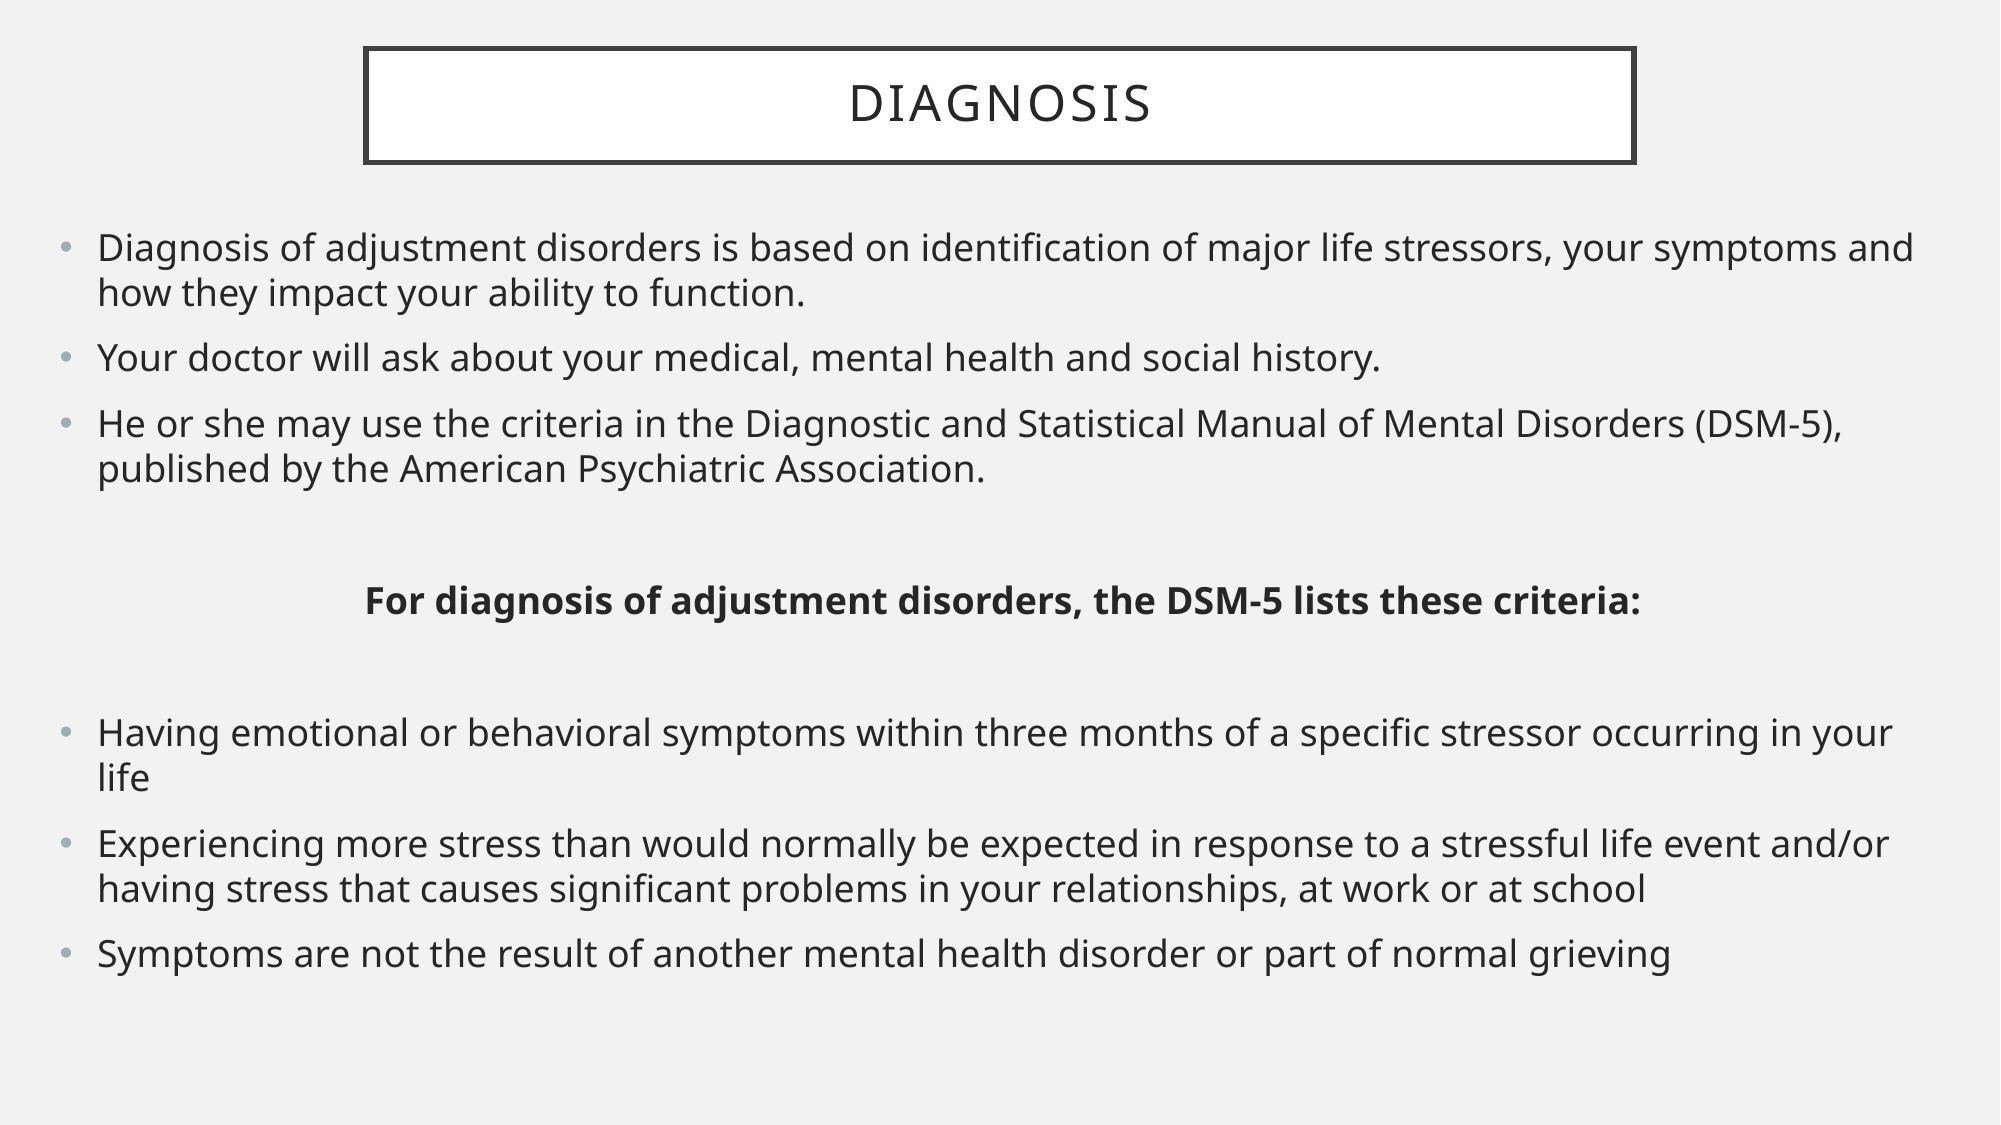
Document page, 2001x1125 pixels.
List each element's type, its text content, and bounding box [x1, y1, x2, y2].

title diagnosis [363, 46, 1637, 165]
list Diagnosis of adjustment disorders is based on identification of major life stressors, your symptoms and how they impact your ability to function. Your doctor will ask about your medical, mental health and social history. He or she may use the criteria in the Diagnostic and Statistical Manual of Mental Disorders (DSM-5), published by the American Psychiatric Association. For diagnosis of adjustment disorders, the DSM-5 lists these criteria: Having emotional or behavioral symptoms within three months of a specific stressor occurring in your life Experiencing more stress than would normally be expected in response to a stressful life event and/or having stress that causes significant problems in your relationships, at work or at school Symptoms are not the result of another mental health disorder or part of normal grieving [44, 216, 1963, 1077]
